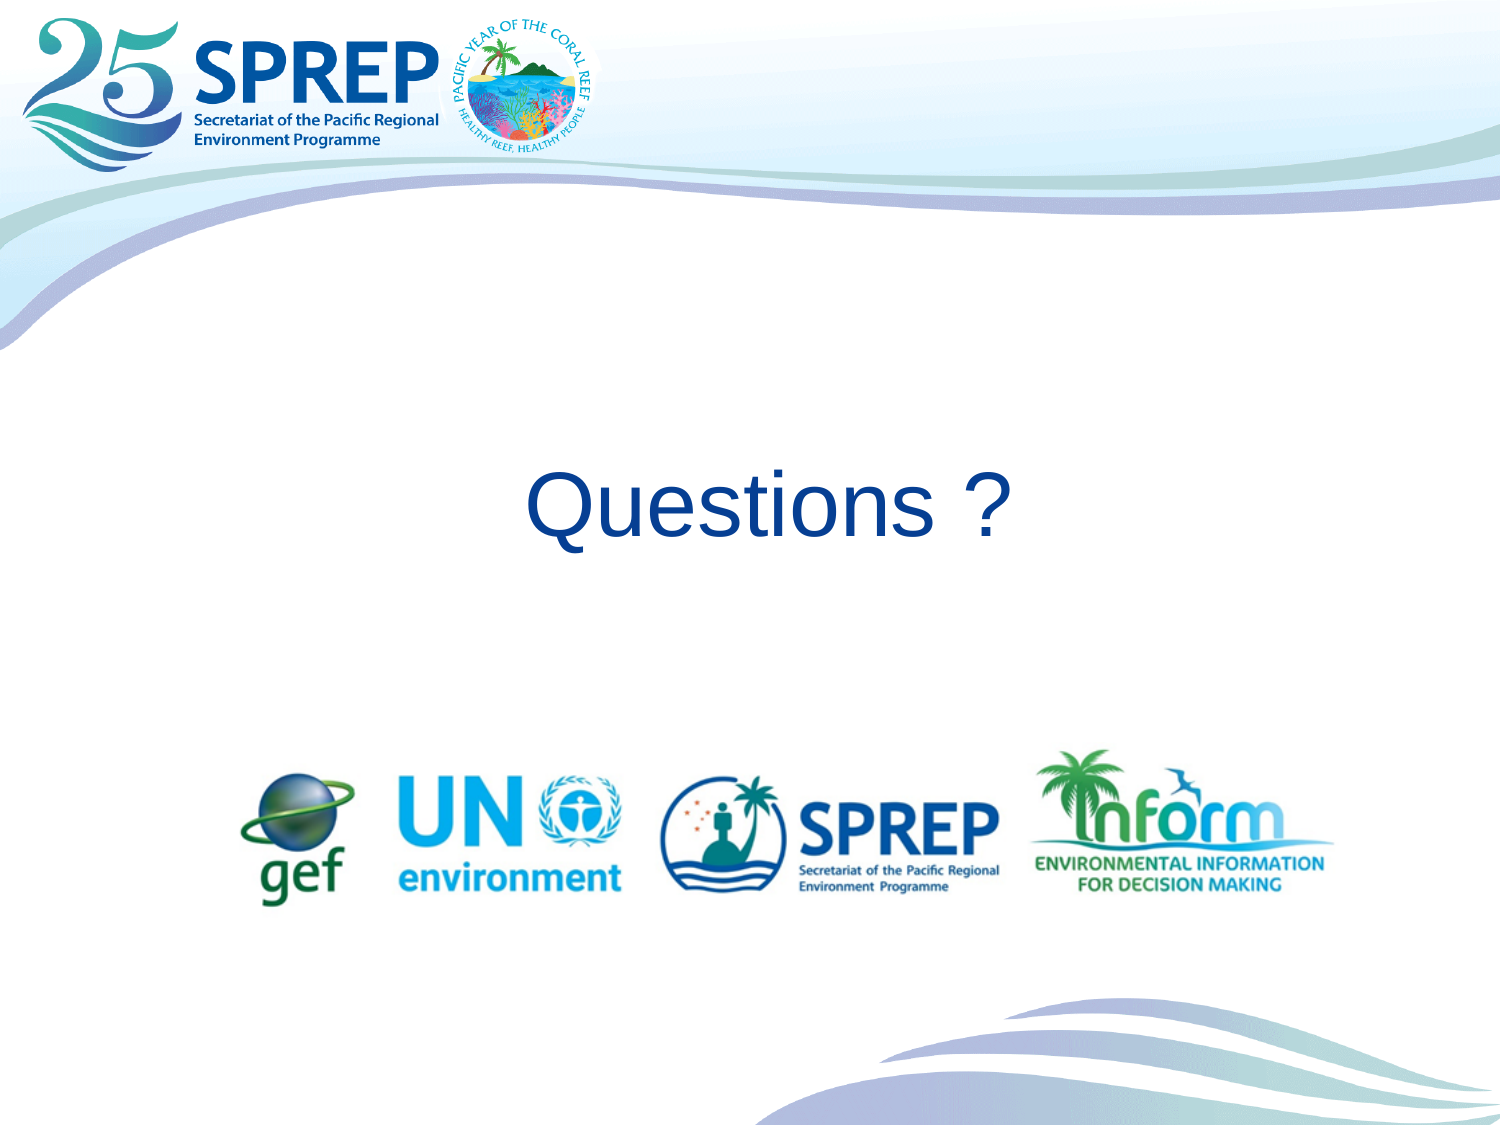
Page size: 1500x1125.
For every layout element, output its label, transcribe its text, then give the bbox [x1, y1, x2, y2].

title Questions ? [498, 397, 1040, 602]
picture [0, 0, 1500, 1125]
